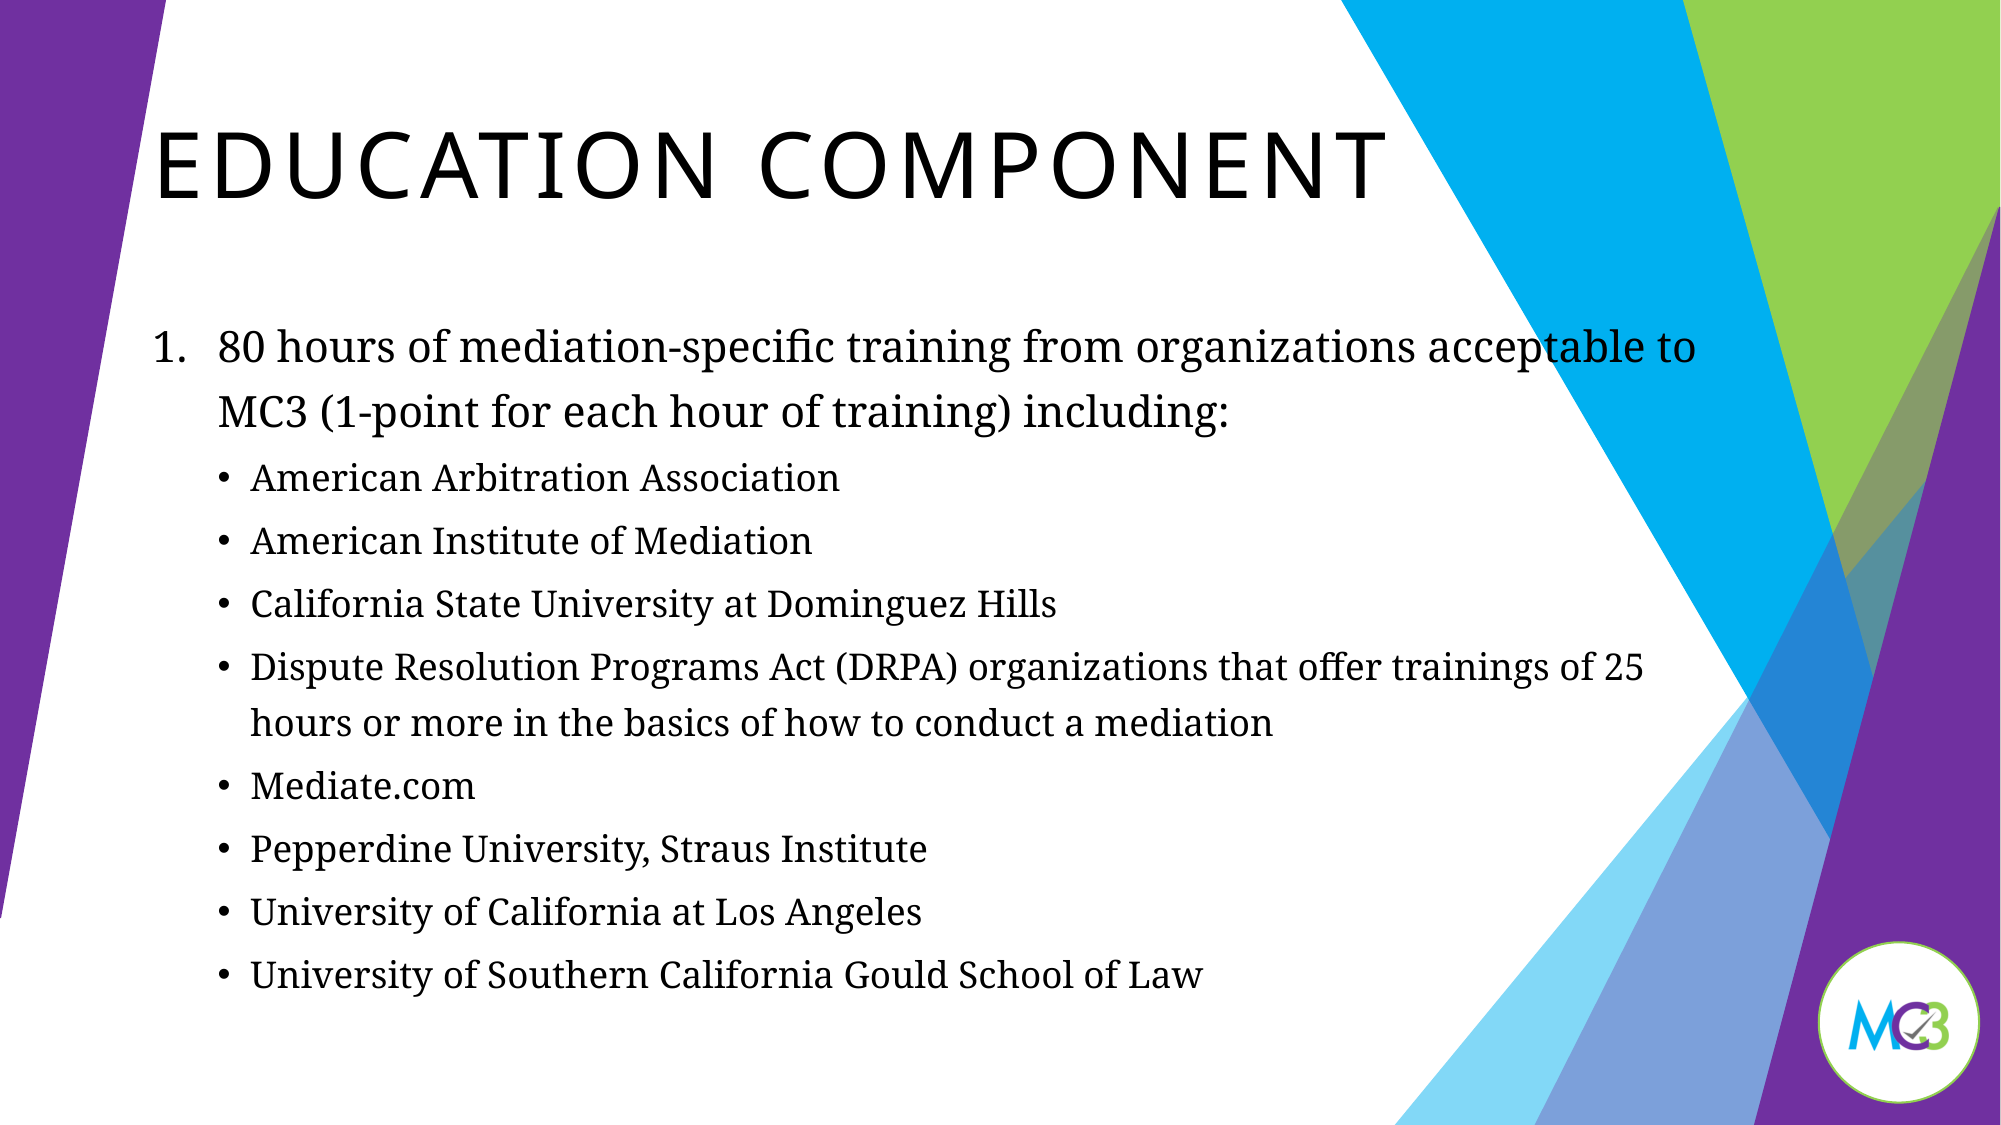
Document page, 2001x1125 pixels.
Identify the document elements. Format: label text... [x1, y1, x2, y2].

list 80 hours of mediation-specific training from organizations acceptable to MC3 (1-point for each hour of training) including: American Arbitration Association American Institute of Mediation California State University at Dominguez Hills Dispute Resolution Programs Act (DRPA) organizations that offer trainings of 25 hours or more in the basics of how to conduct a mediation Mediate.com Pepperdine University, Straus Institute University of California at Los Angeles University of Southern California Gould School of Law [137, 299, 1751, 1014]
picture [1848, 994, 1949, 1051]
title Education Component [137, 59, 1751, 278]
